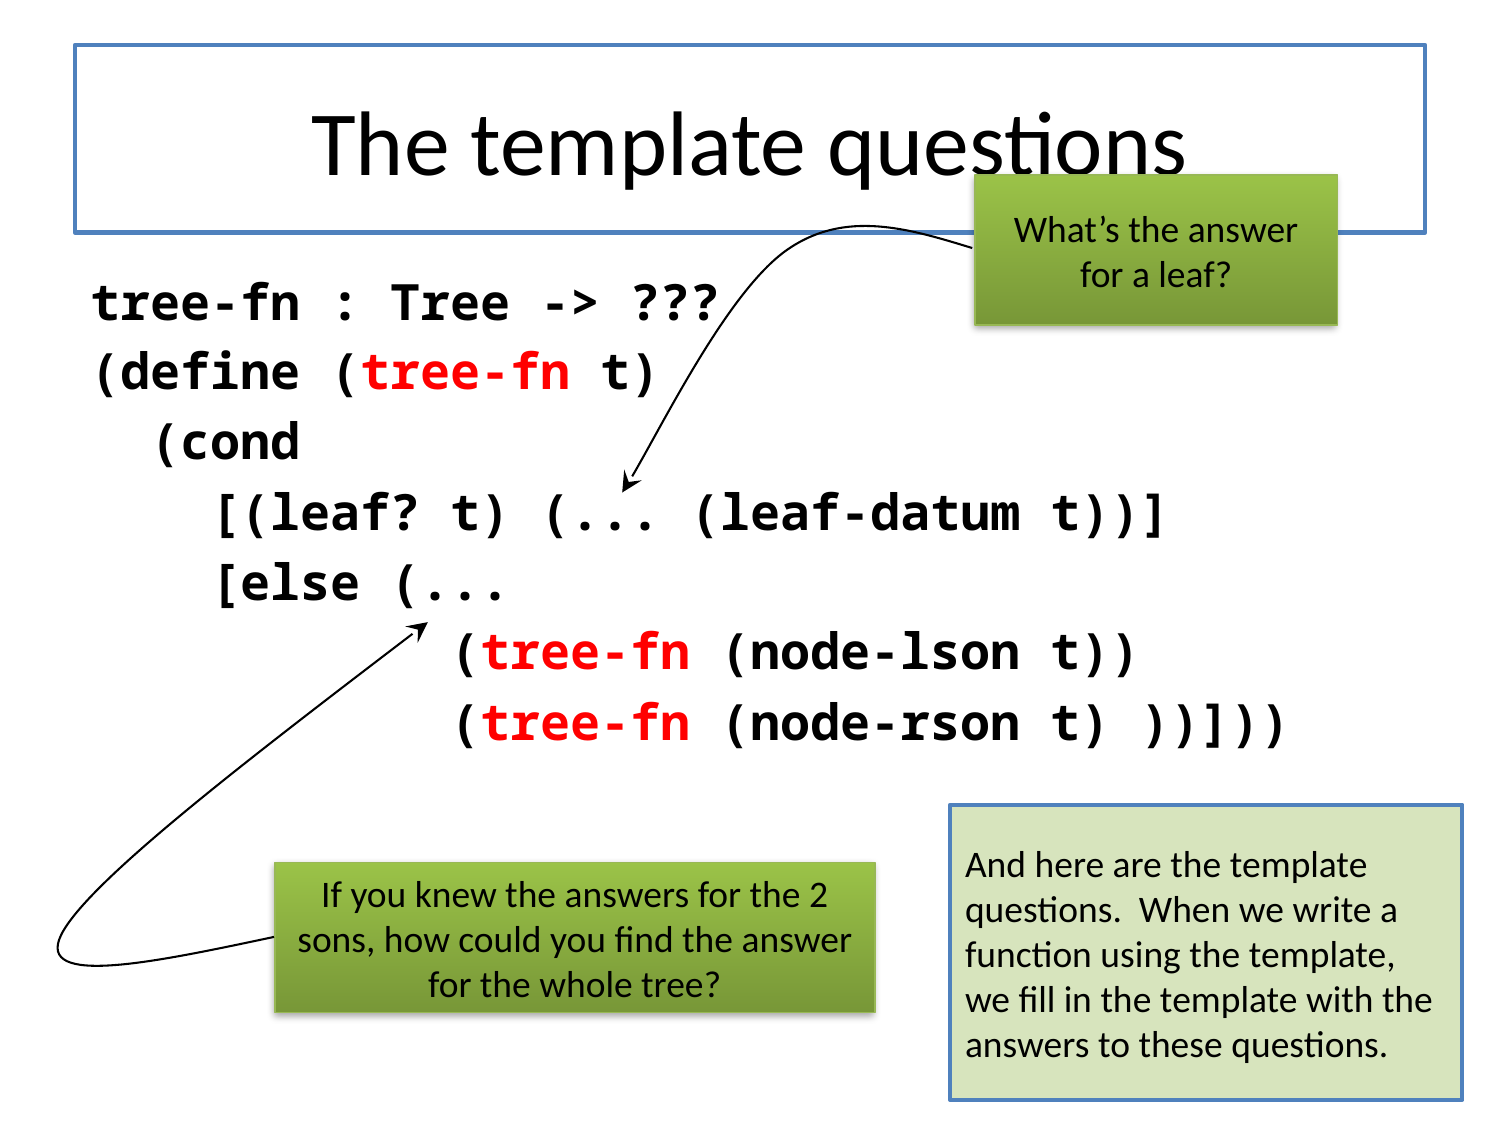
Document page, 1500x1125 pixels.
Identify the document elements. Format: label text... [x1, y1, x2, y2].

title The template questions [73, 43, 1427, 235]
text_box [35, 621, 876, 1013]
text_box And here are the template questions. When we write a function using the template, we fill in the template with the answers to these questions. [948, 803, 1464, 1102]
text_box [621, 174, 1338, 493]
list tree-fn : Tree -> ??? (define (tree-fn t) (cond [(leaf? t) (... (leaf-datum t))] [else (... (tree-fn (node-lson t)) (tree-fn (node-rson t) ))])) [75, 262, 1425, 1005]
